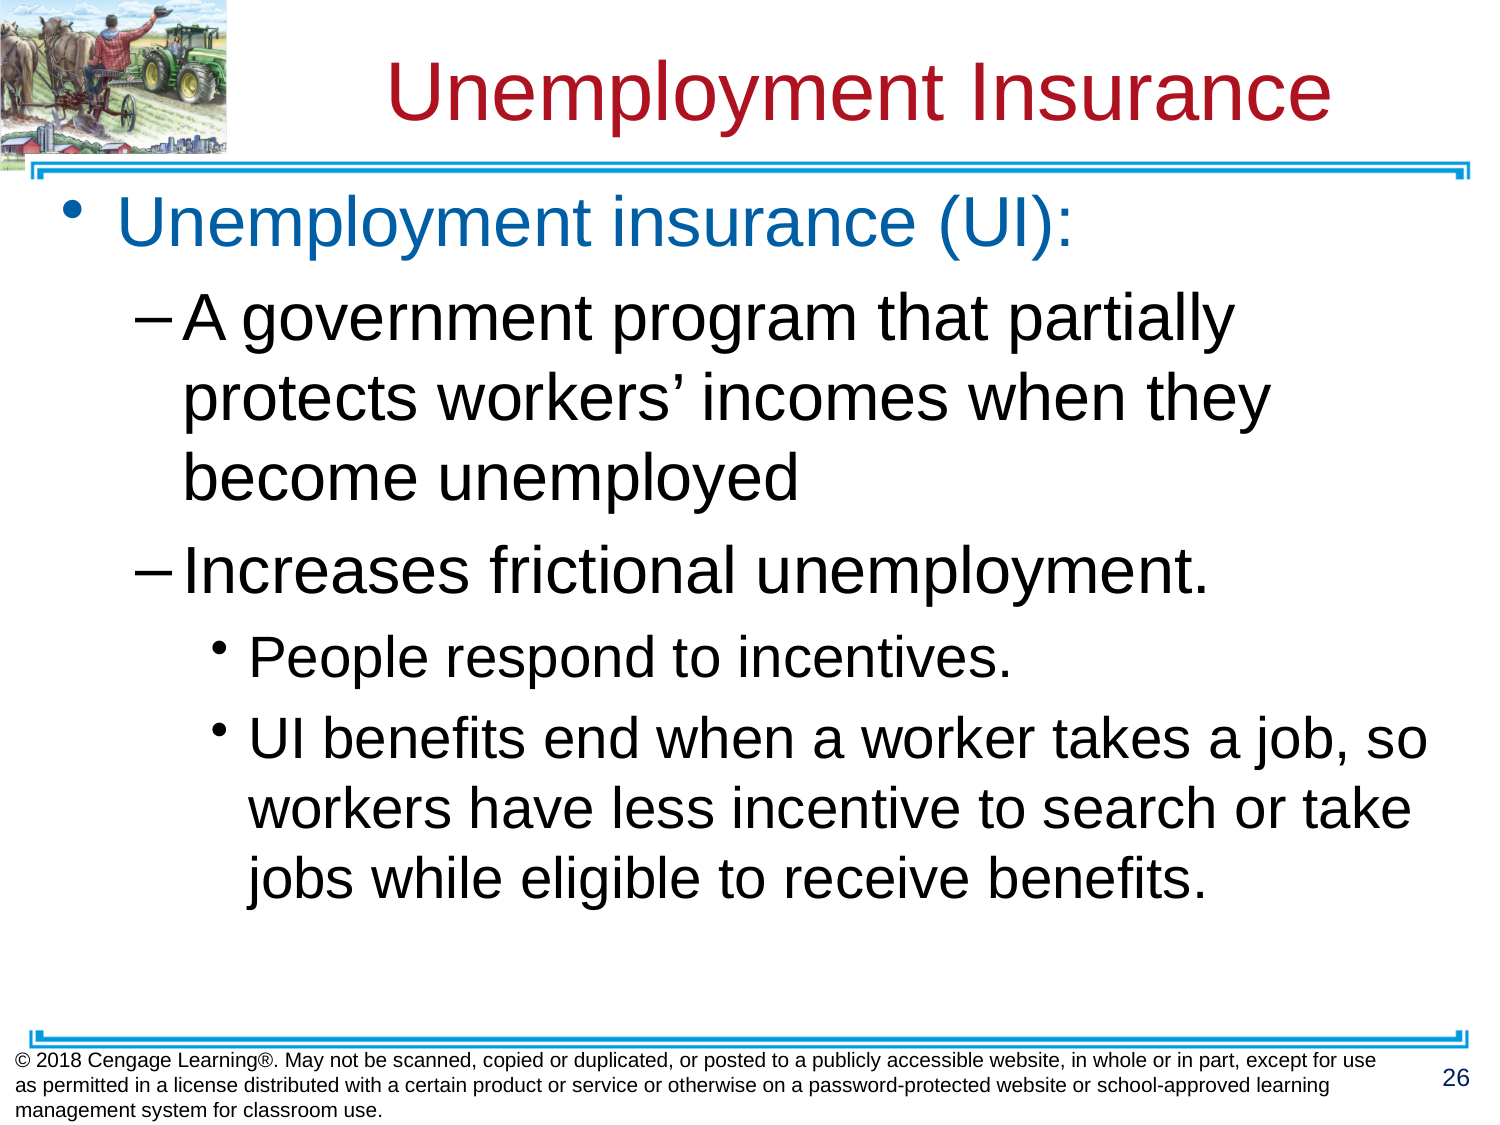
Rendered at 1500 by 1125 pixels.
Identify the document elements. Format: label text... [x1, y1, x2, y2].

slide_number 26 [1412, 1052, 1500, 1117]
picture [1455, 1024, 1475, 1053]
picture [0, 0, 1475, 186]
title Unemployment Insurance [219, 16, 1500, 158]
footer © 2018 Cengage Learning®. May not be scanned, copied or duplicated, or posted to a publicly accessible website, in whole or in part, except for use as permitted in a license distributed with a certain product or service or otherwise on a password-protected website or school-approved learning management system for classroom use. [0, 1043, 1412, 1125]
picture [25, 1024, 45, 1043]
list Unemployment insurance (UI): A government program that partially protects workers’ incomes when they become unemployed Increases frictional unemployment. People respond to incentives. UI benefits end when a worker takes a job, so workers have less incentive to search or take jobs while eligible to receive benefits. [45, 168, 1455, 1055]
